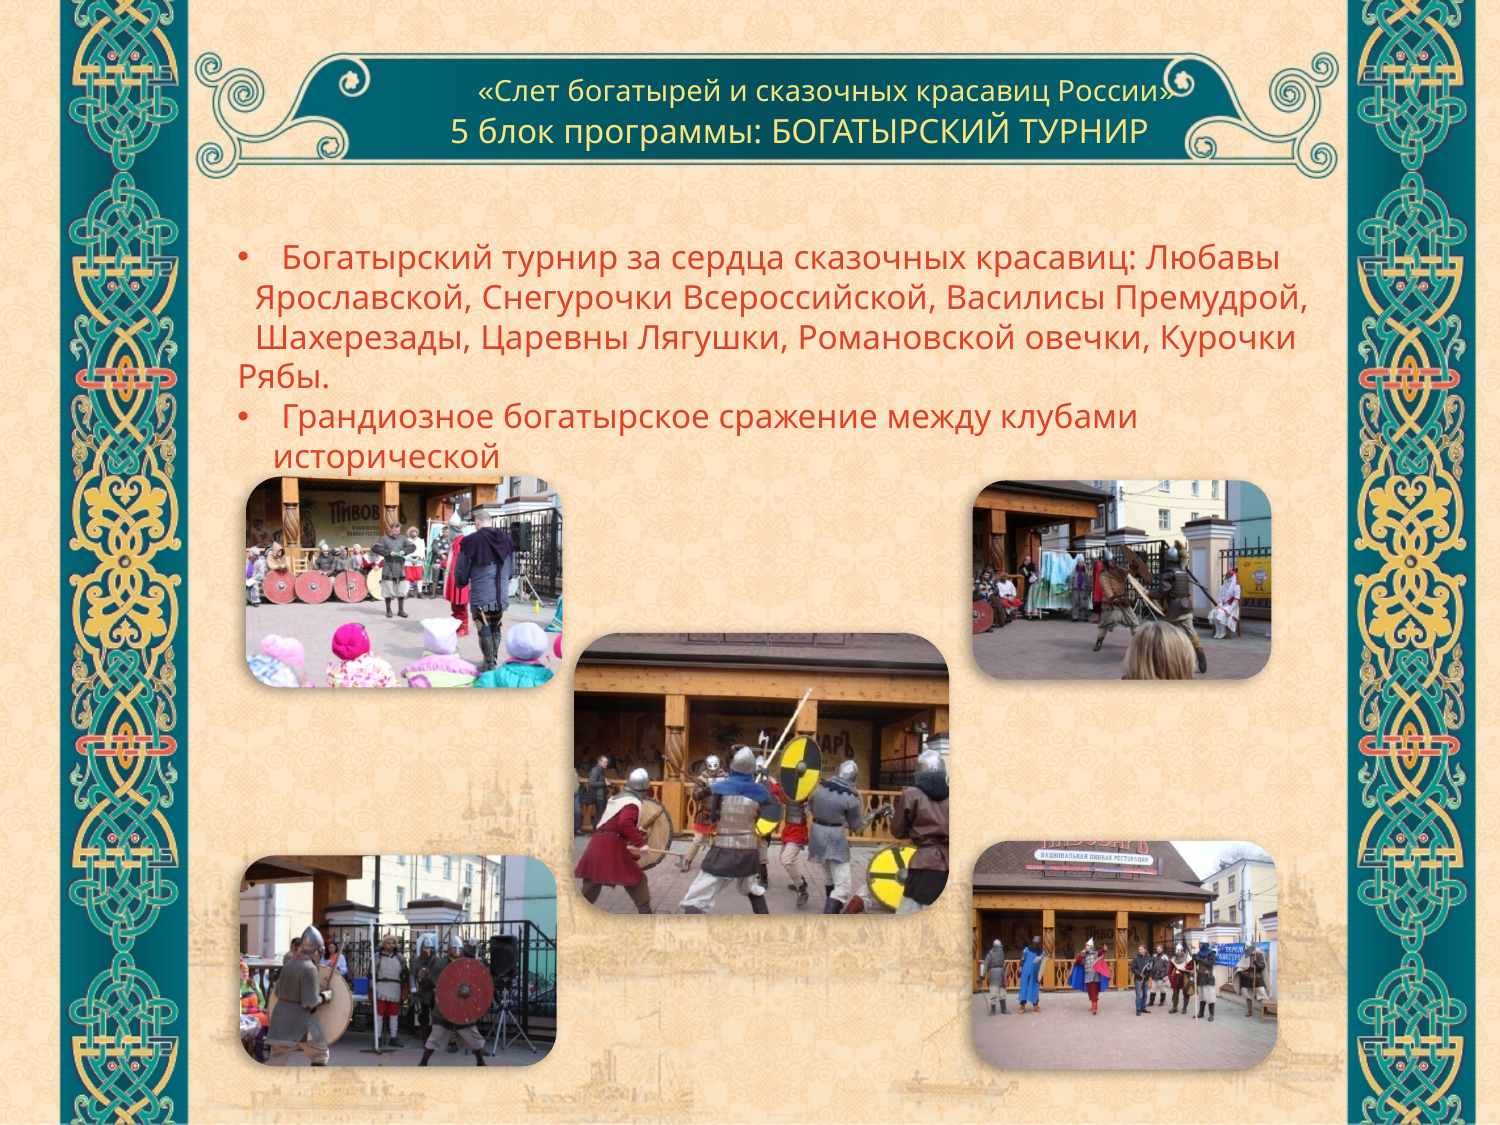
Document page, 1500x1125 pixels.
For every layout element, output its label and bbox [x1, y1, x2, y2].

picture [239, 855, 557, 1067]
list [0, 0, 1500, 1125]
picture [245, 476, 563, 688]
picture [972, 840, 1278, 1070]
picture [573, 632, 950, 915]
picture [972, 480, 1272, 680]
